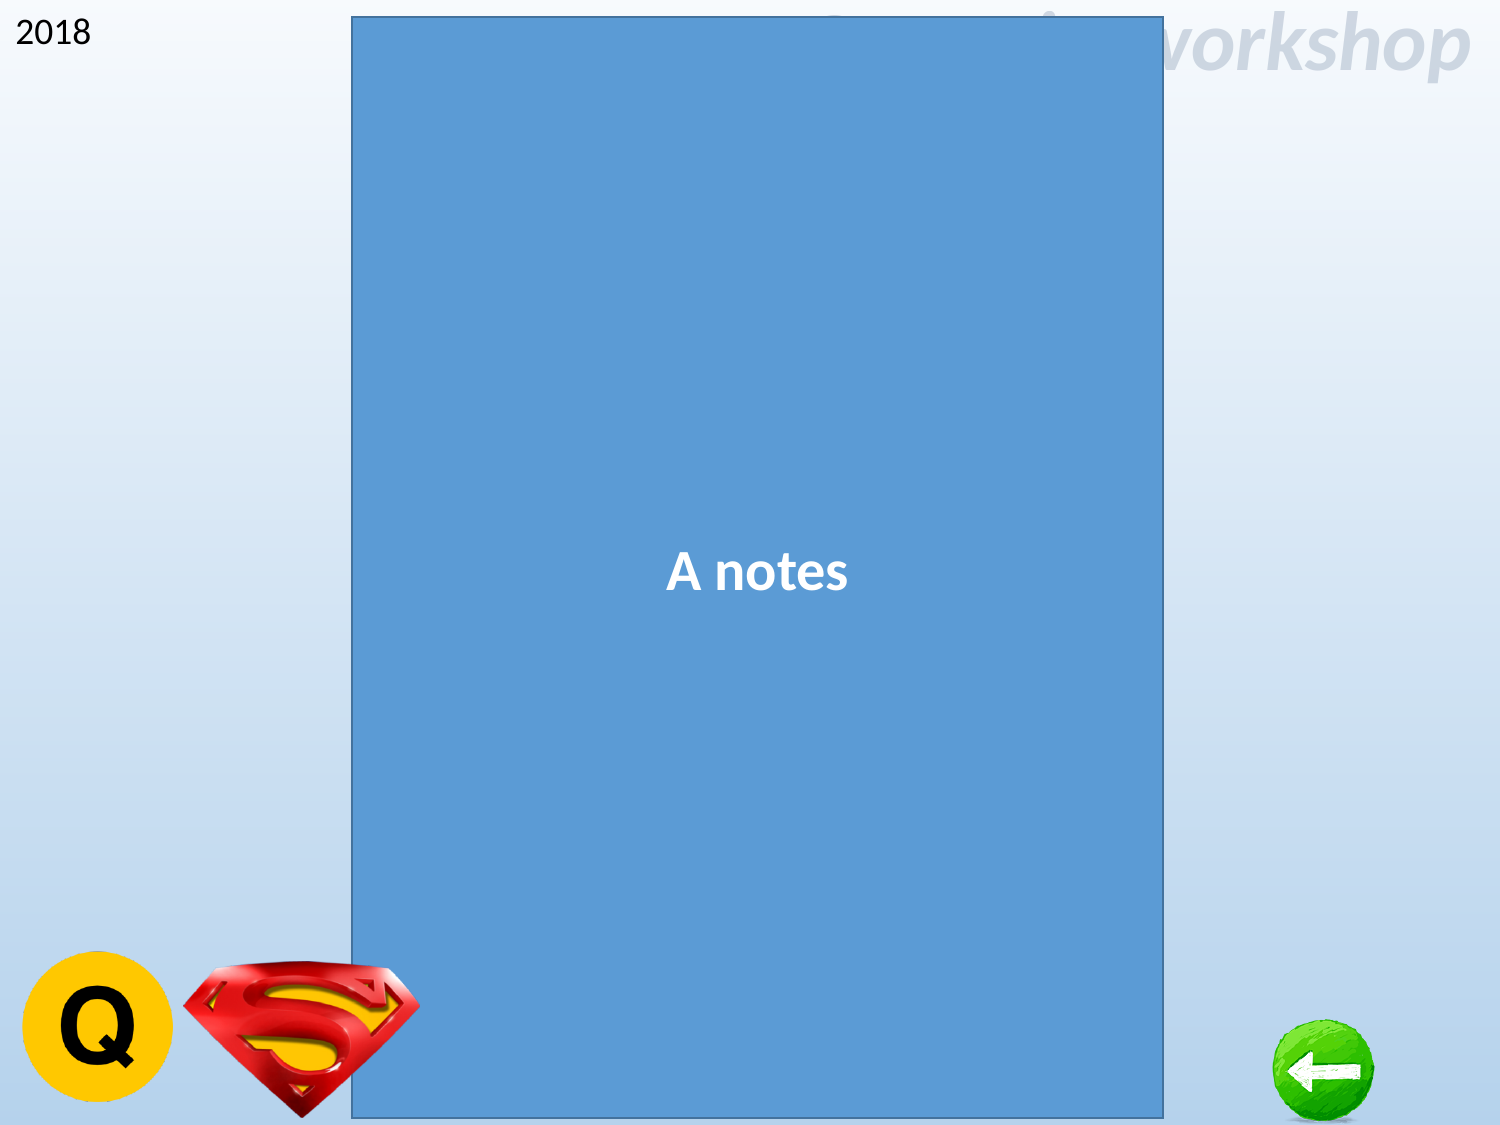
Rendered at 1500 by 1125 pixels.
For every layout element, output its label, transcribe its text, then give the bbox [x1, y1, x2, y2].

picture [1270, 1019, 1376, 1125]
text_box 2018 [0, 0, 107, 60]
picture [0, 17, 1164, 1125]
text_box A notes [351, 16, 1164, 961]
